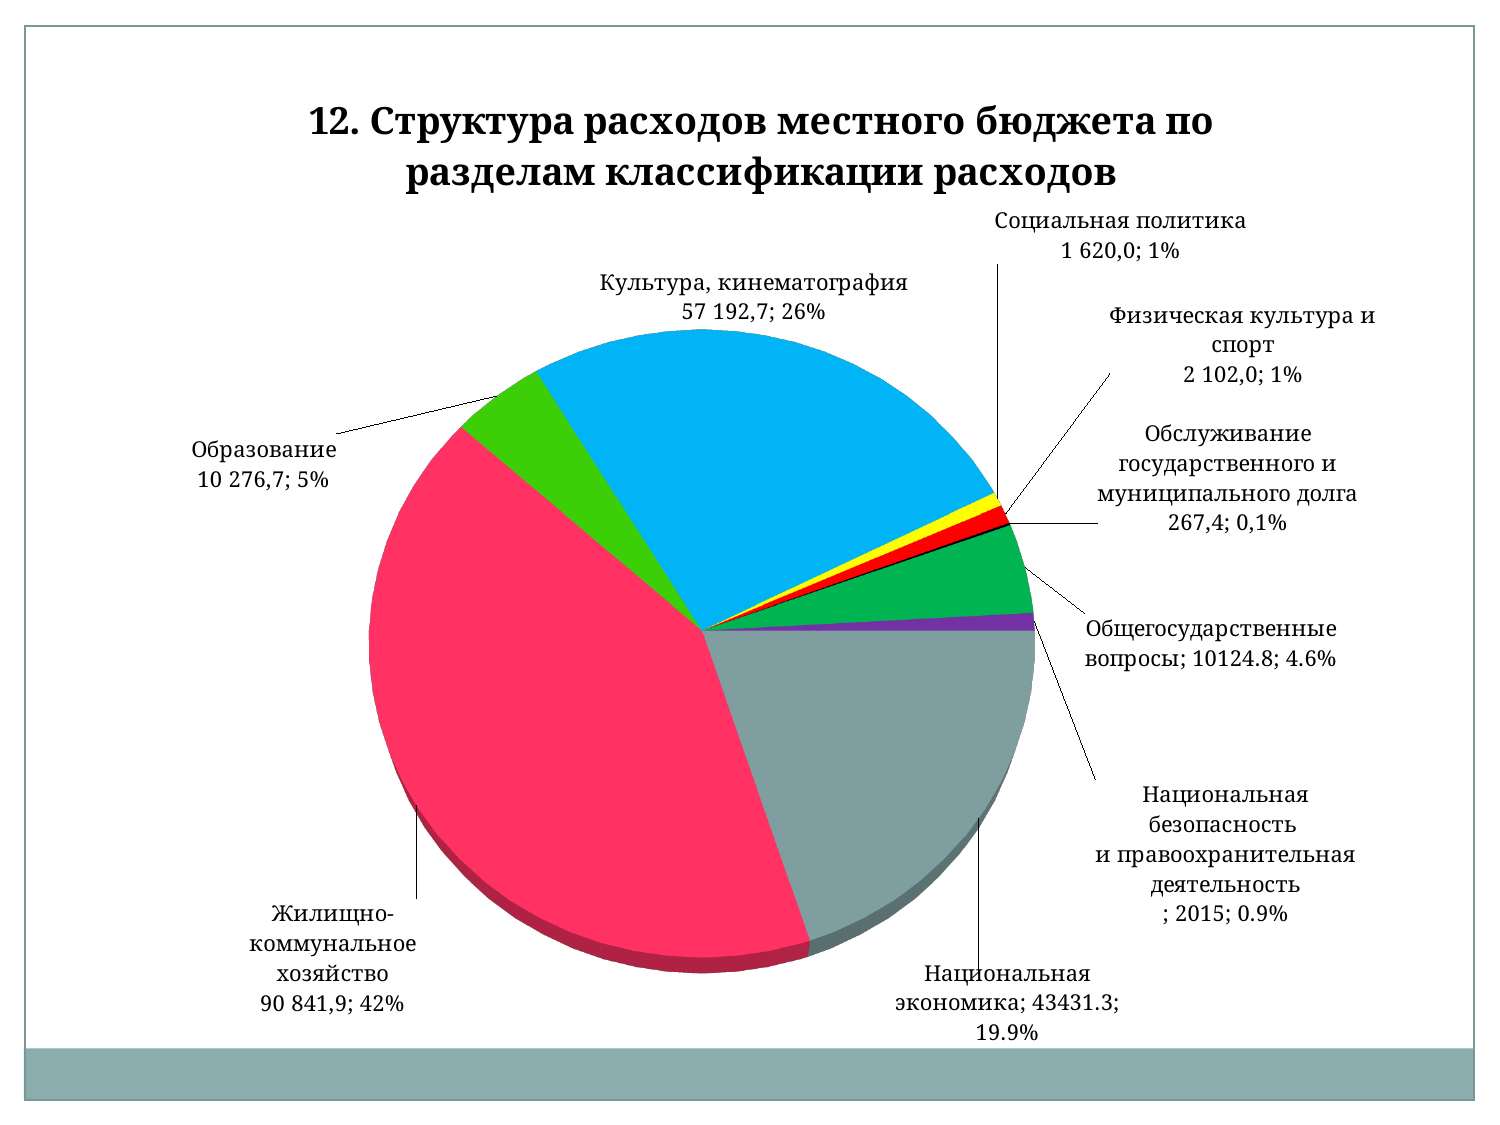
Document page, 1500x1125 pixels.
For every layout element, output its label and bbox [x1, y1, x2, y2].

chart [76, 54, 1448, 1047]
